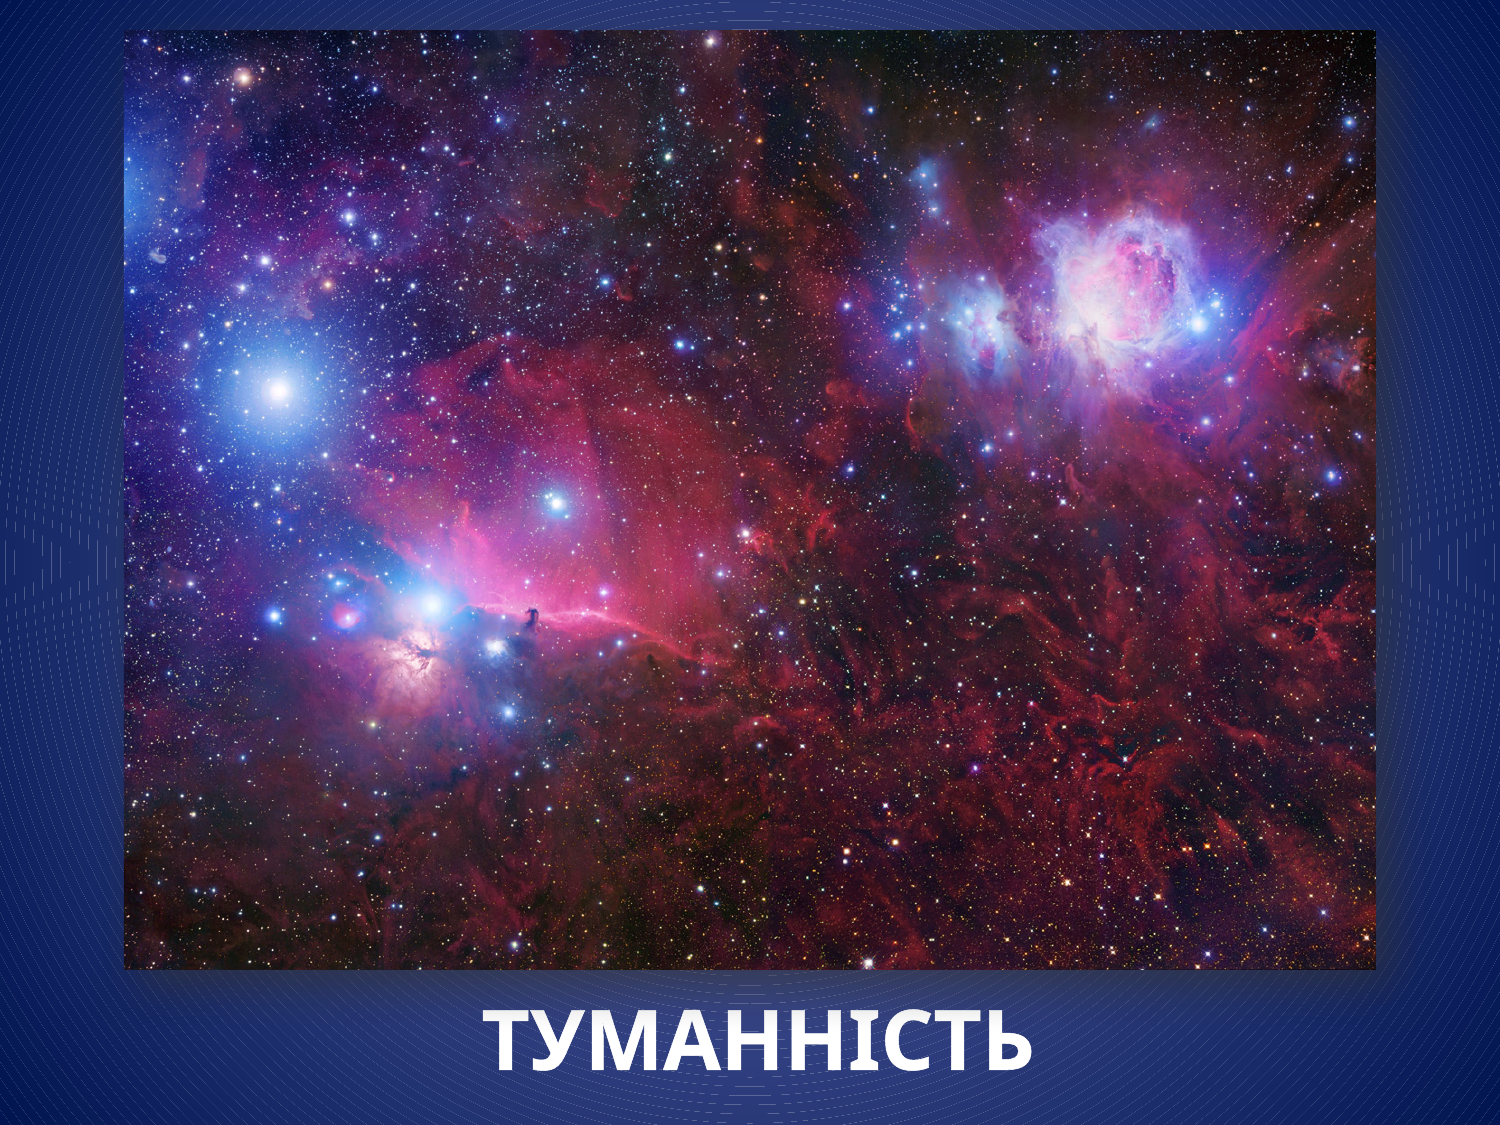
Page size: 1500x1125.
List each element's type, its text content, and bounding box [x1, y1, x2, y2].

picture [123, 30, 1377, 971]
text_box ТУМАННІСТЬ [466, 1019, 1367, 1094]
